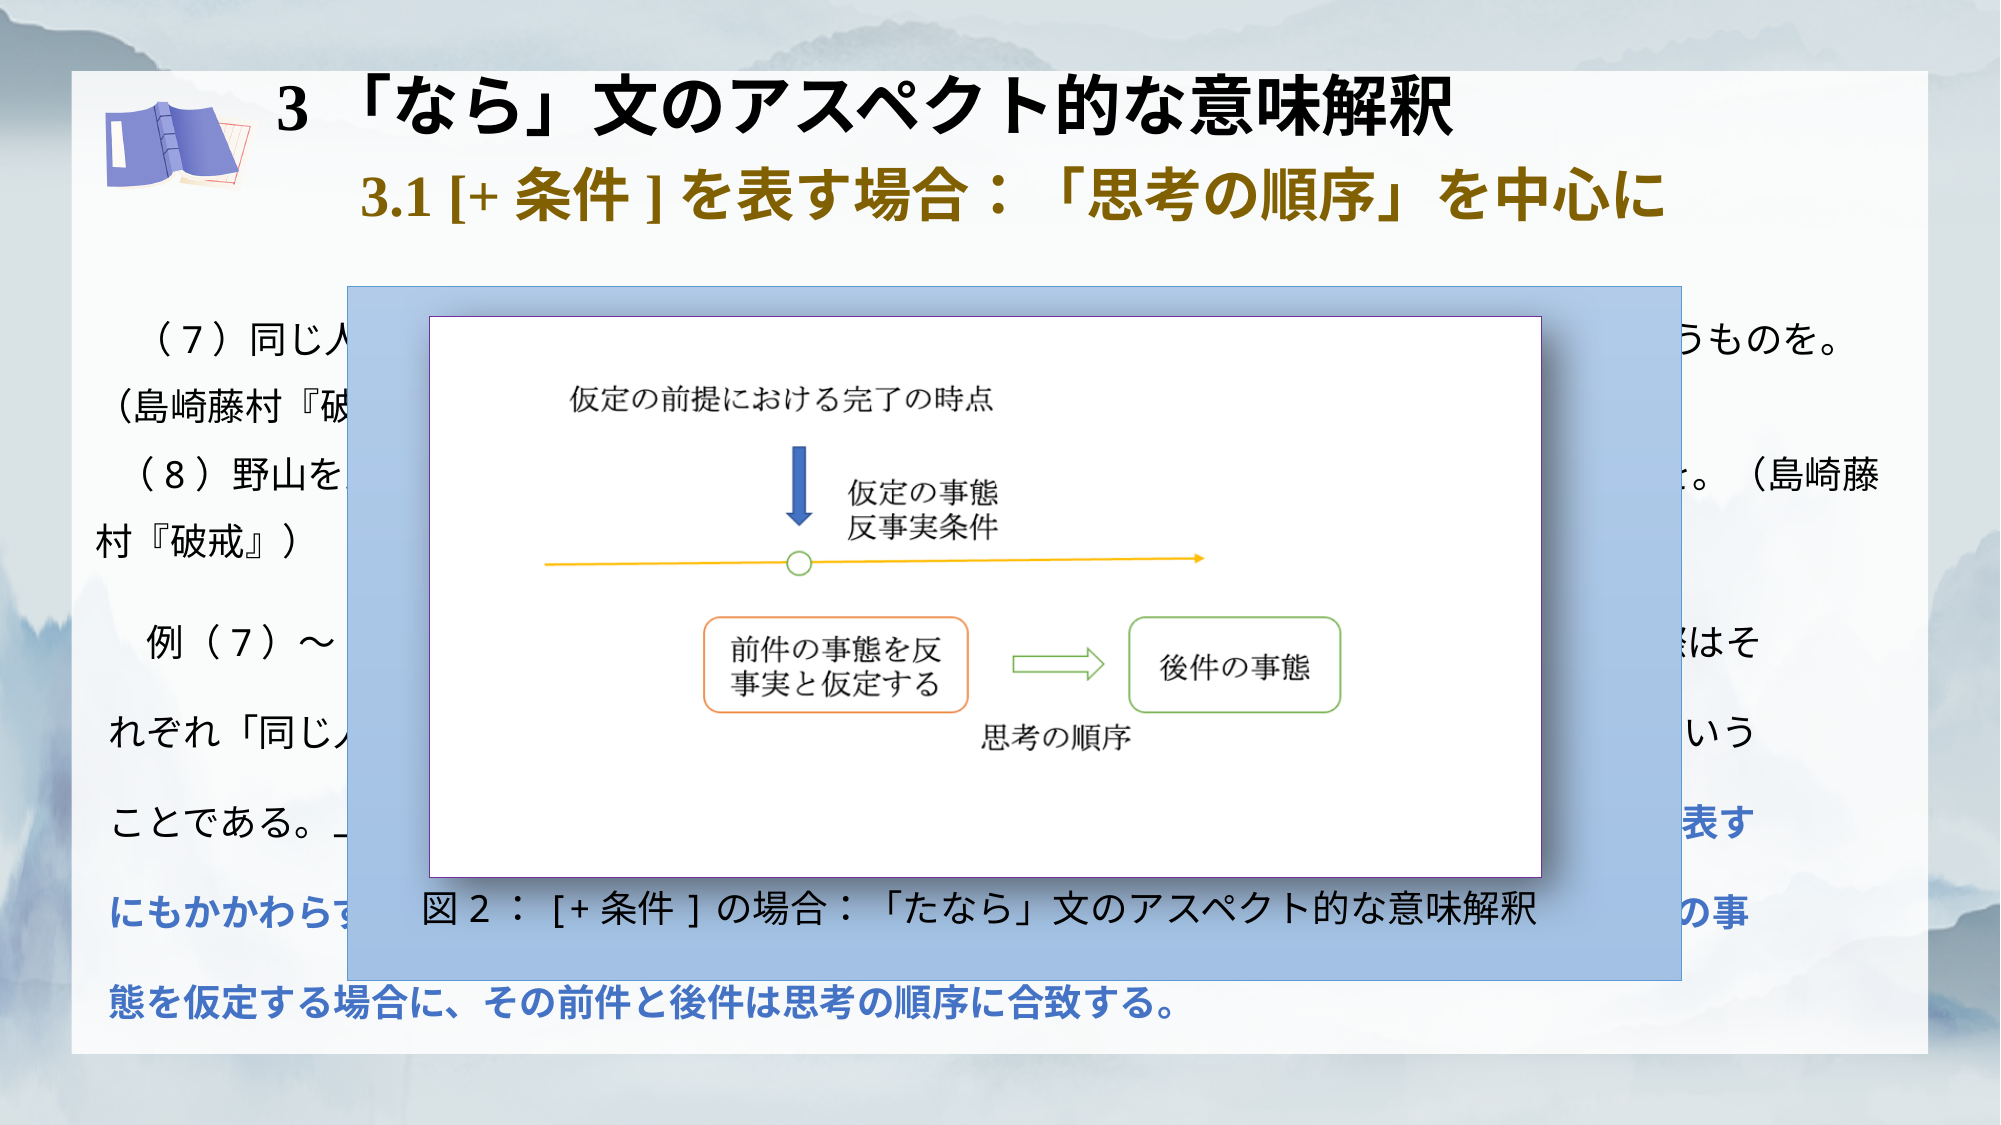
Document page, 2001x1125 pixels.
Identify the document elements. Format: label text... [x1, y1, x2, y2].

text_box （7）同じ人間だということを知らなかったなら、甘んじて世の軽蔑を受けてもいられたろうものを。（島崎藤村『破戒』） （8）野山を駆け歩く獣の仲間でもあったなら、一生何の苦痛も知らずに過されたろうものを。（島崎藤村『破戒』） [80, 286, 347, 571]
text_box 図2：[+条件]の場合：「たなら」文のアスペクト的な意味解釈 [406, 877, 1587, 938]
text_box [347, 287, 1682, 981]
picture [0, 0, 2000, 1125]
text_box （7）同じ人間だということを知らなかったなら、甘んじて世の軽蔑を受けてもいられたろうものを。（島崎藤村『破戒』） （8）野山を駆け歩く獣の仲間でもあったなら、一生何の苦痛も知らずに過されたろうものを。（島崎藤村『破戒』） [1682, 286, 1924, 571]
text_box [93, 87, 1746, 287]
text_box 例（7）〜（8）は「たなら」形で反事実の条件を表すものである。前件に関しては、実際はそれぞれ「同じ人間だということを知った」と「野山を駆け歩く獣の仲間でもあわなかった」ということである。上掲例は「た」形の「なら」文であるが、動作が完成したこと（＜完成相＞）を表すにもかかわらず、仮定を前提にして完成した場合のみに成立するものである。よって、反事実の事態を仮定する場合に、その前件と後件は思考の順序に合致する。 [93, 566, 1799, 1031]
